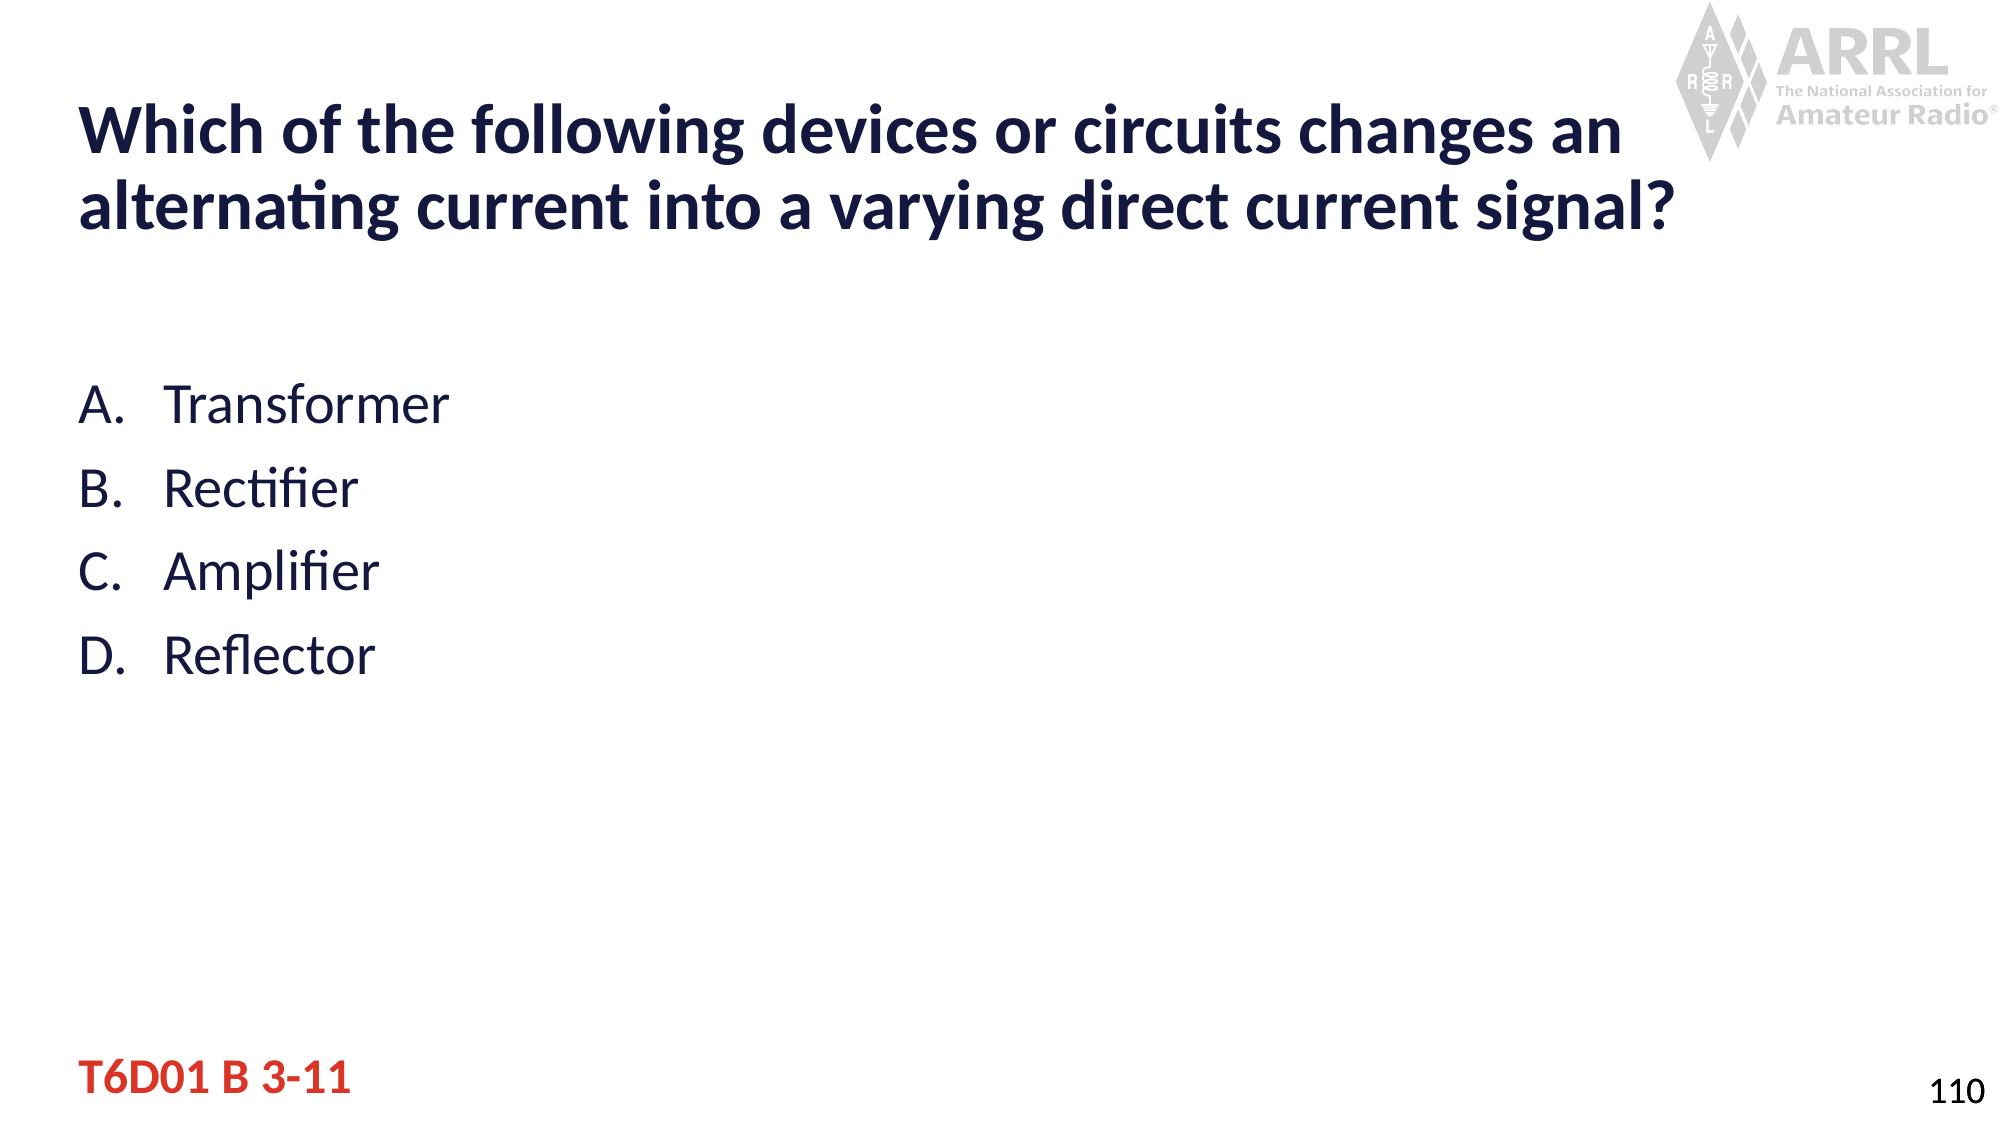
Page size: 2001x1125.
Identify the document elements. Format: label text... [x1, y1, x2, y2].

title Which of the following devices or circuits changes an alternating current into a varying direct current signal? [63, 59, 1863, 278]
list Transformer Rectifier Amplifier Reflector [63, 365, 1863, 989]
picture [1674, 0, 2000, 164]
text_box T6D01 B 3-11 [63, 1036, 921, 1112]
